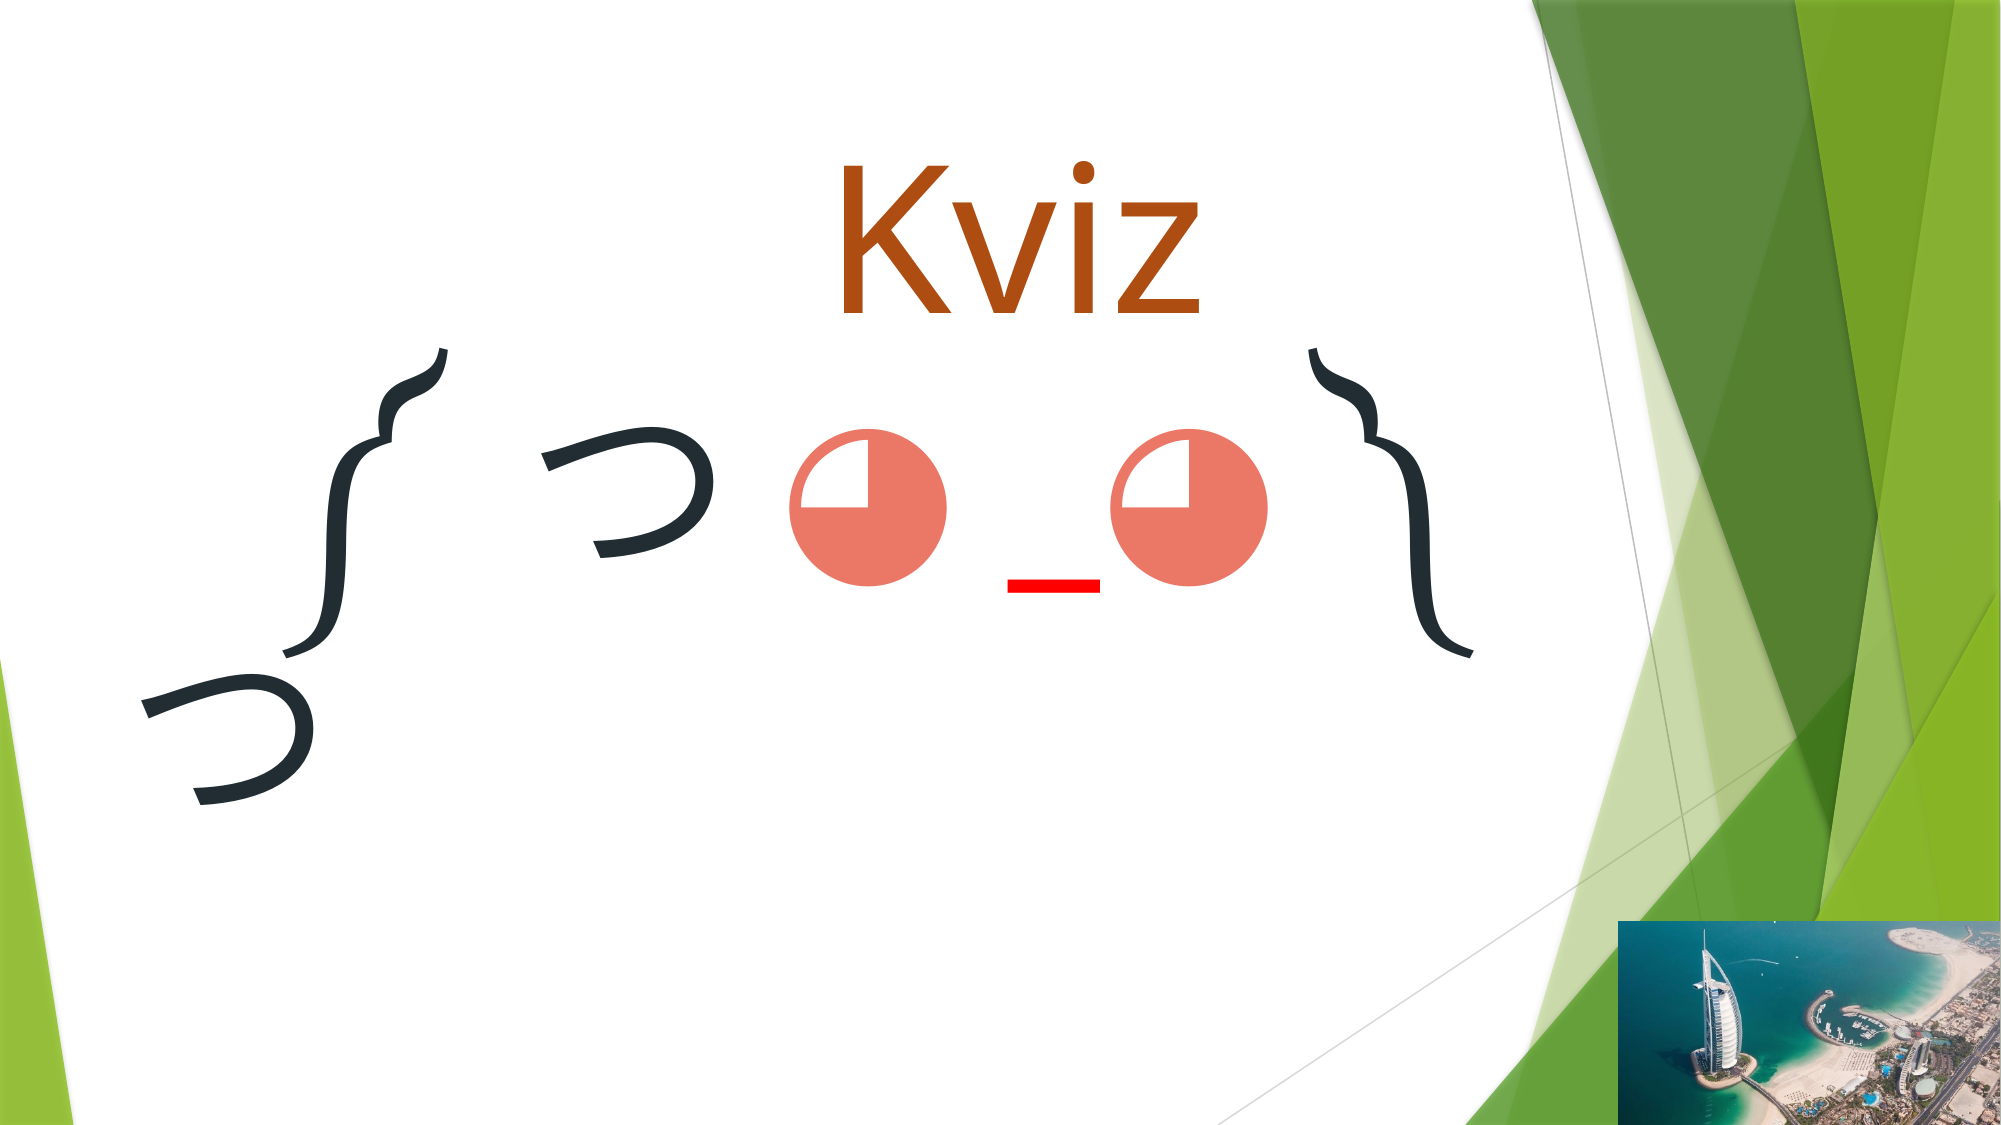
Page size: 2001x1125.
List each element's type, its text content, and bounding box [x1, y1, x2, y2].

picture [1618, 921, 2000, 1125]
title Kviz ༼ つ ◕_◕ ༽つ [111, 99, 1522, 888]
